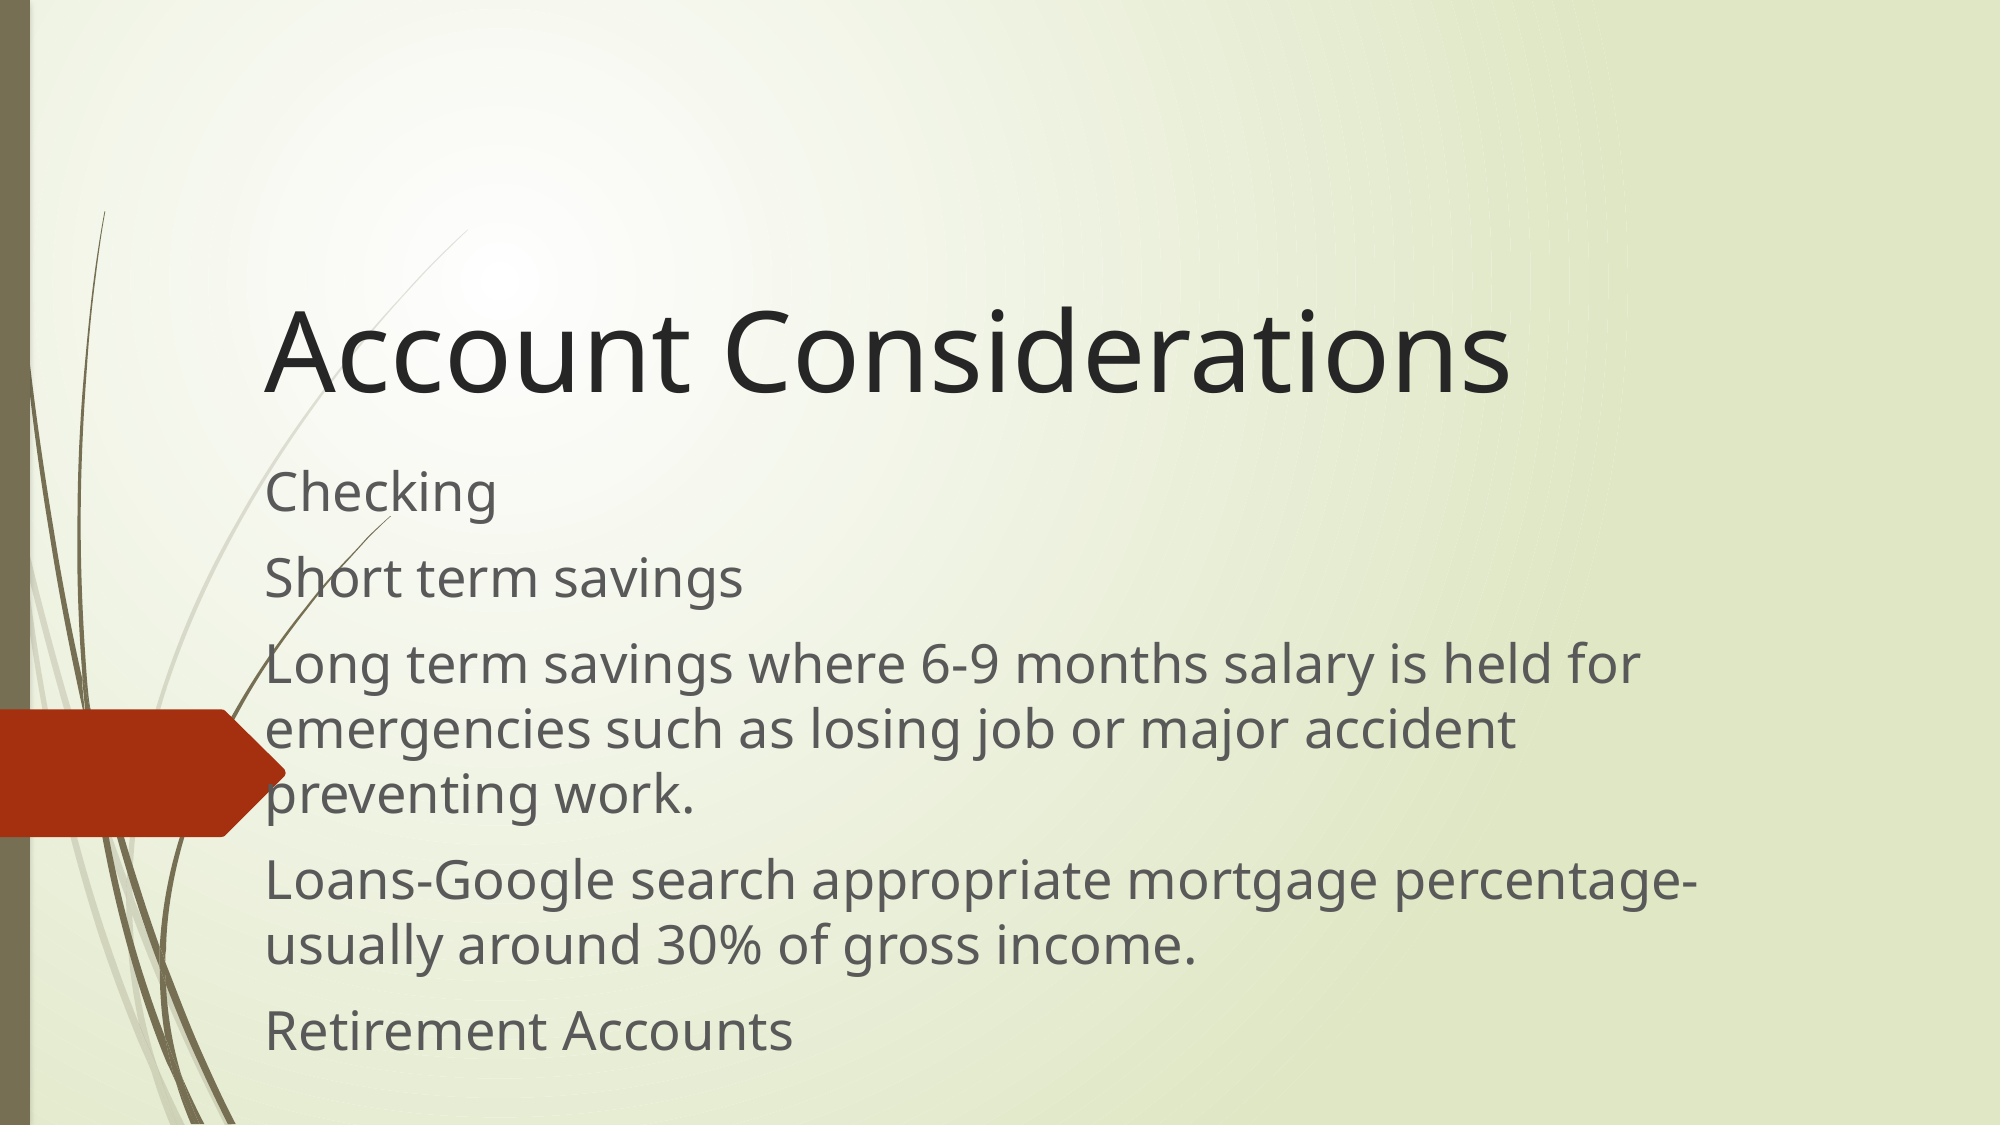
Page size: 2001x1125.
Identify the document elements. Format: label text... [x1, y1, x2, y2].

subtitle Checking Short term savings Long term savings where 6-9 months salary is held for emergencies such as losing job or major accident preventing work. Loans-Google search appropriate mortgage percentage-usually around 30% of gross income. Retirement Accounts [249, 450, 1750, 1082]
title Account Considerations [249, 184, 1750, 423]
